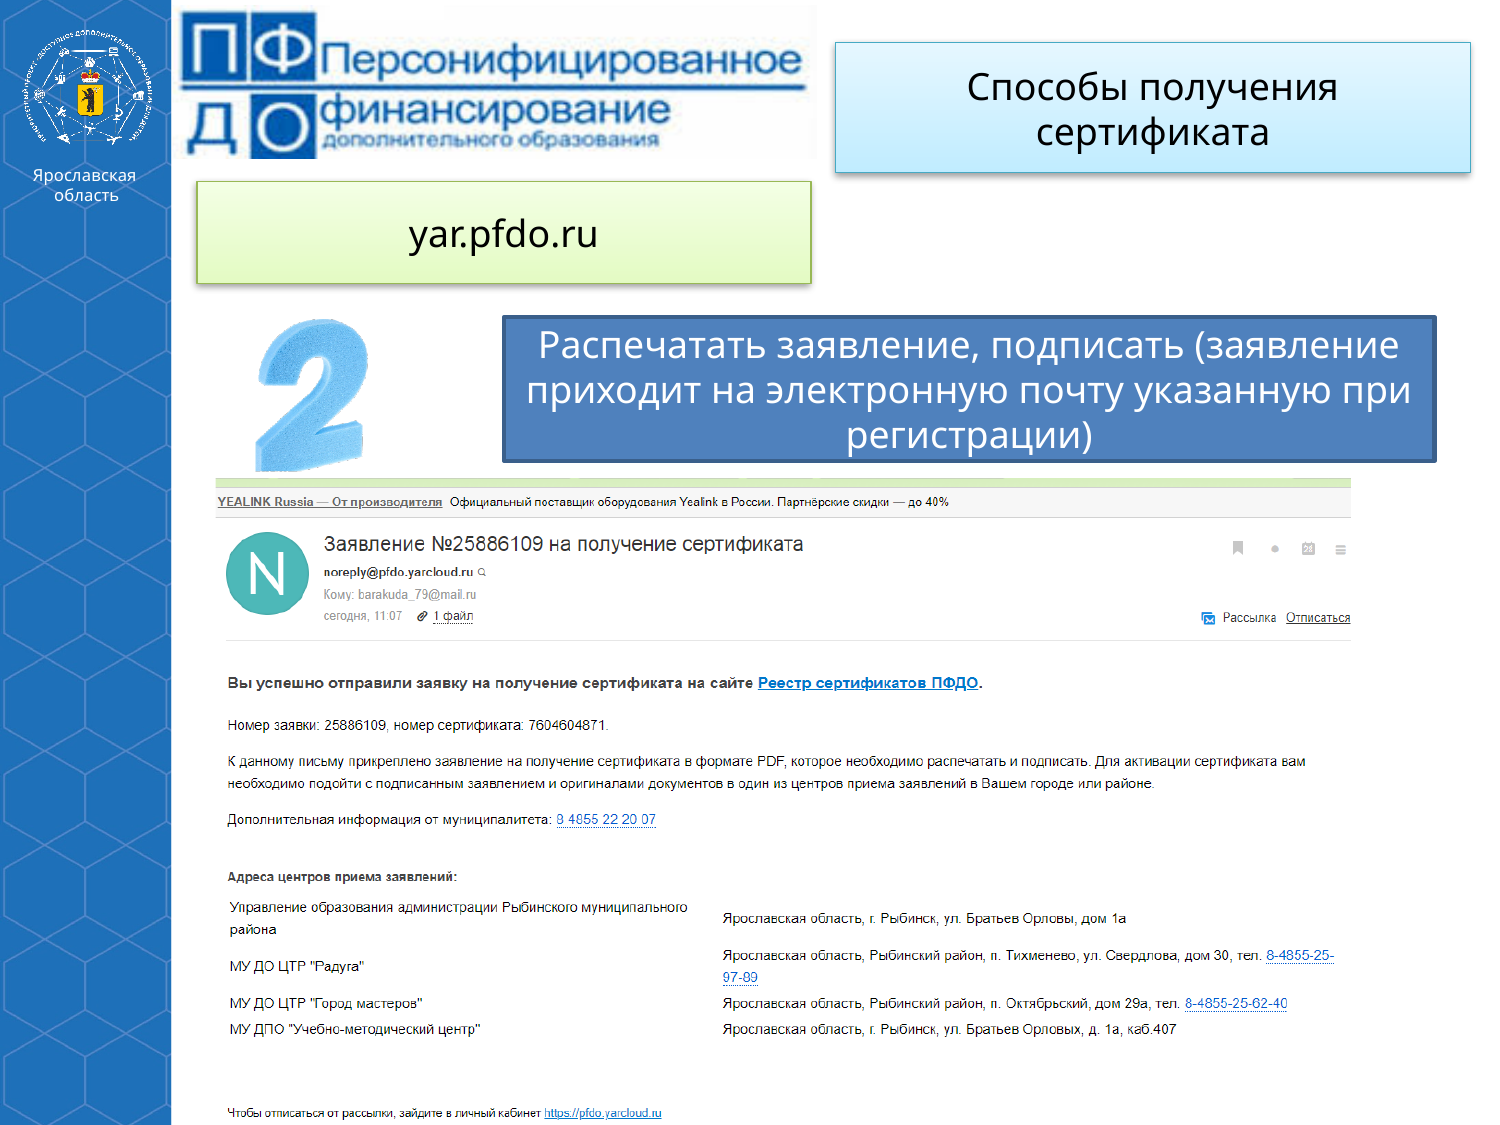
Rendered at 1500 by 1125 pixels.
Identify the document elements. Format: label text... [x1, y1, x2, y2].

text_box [1, 30, 173, 225]
picture [215, 309, 1351, 1125]
text_box Распечатать заявление, подписать (заявление приходит на электронную почту указанную при регистрации) [502, 315, 1437, 463]
text_box Способы получения сертификата [835, 42, 1471, 173]
text_box yar.pfdo.ru [196, 181, 812, 284]
picture [0, 0, 836, 1125]
